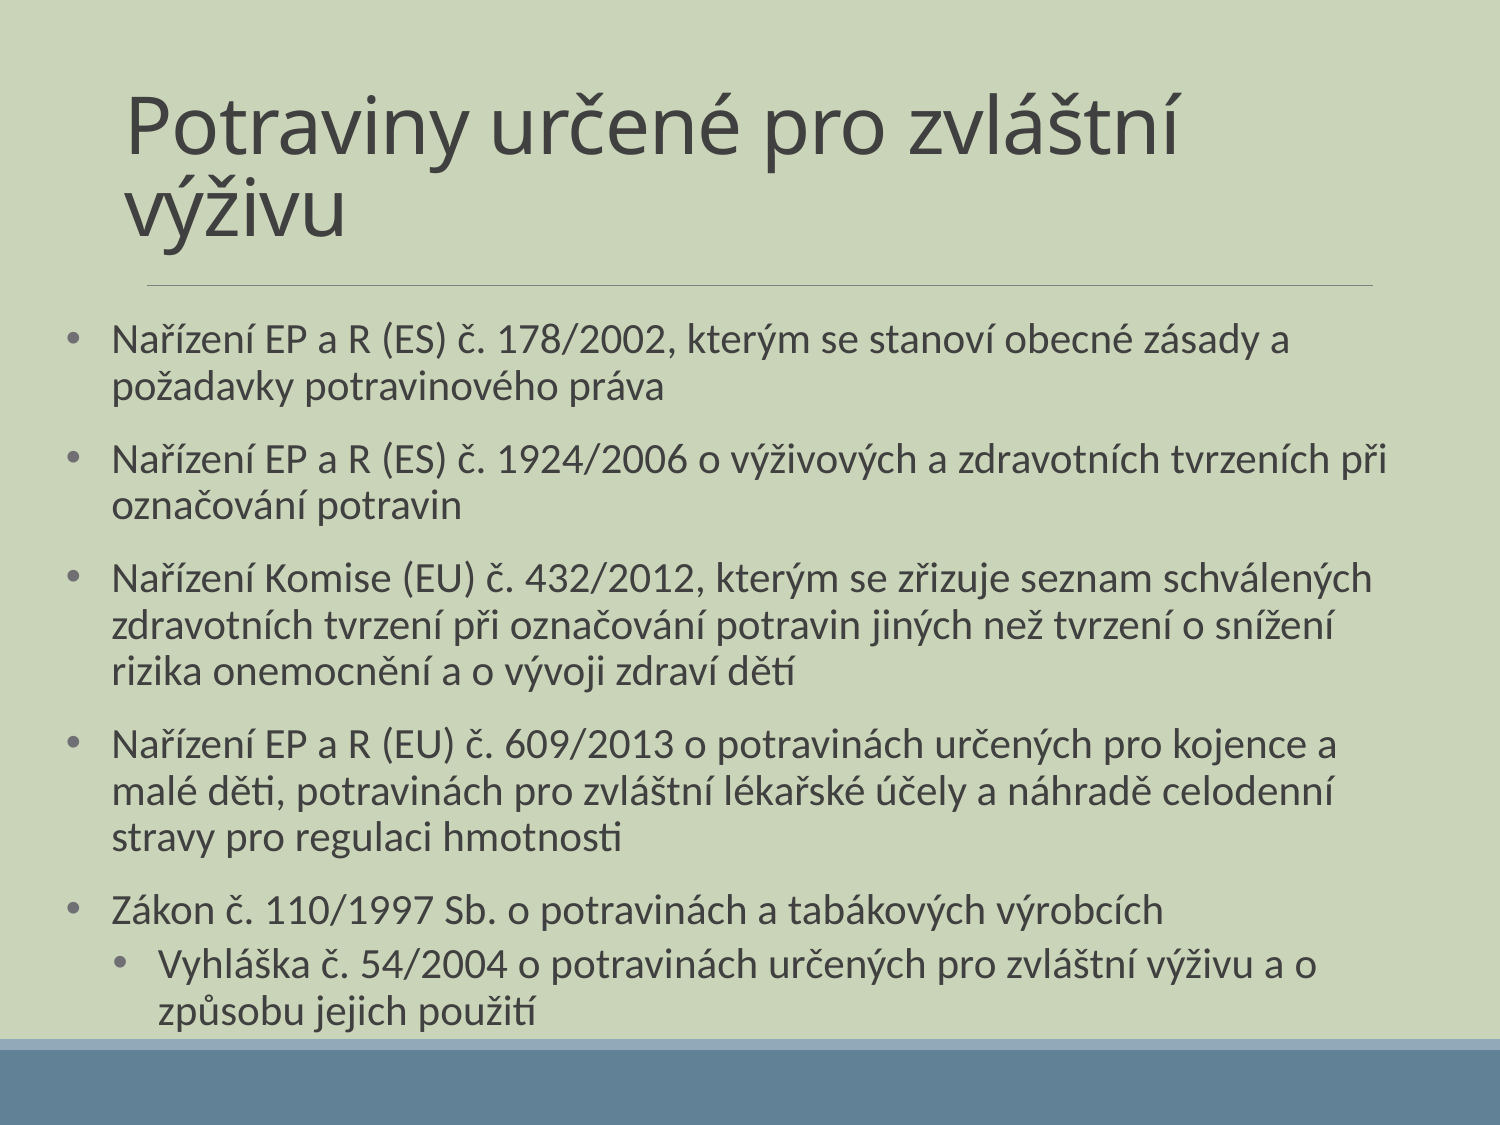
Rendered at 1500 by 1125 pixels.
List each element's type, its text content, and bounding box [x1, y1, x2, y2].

list Nařízení EP a R (ES) č. 178/2002, kterým se stanoví obecné zásady a požadavky potravinového práva Nařízení EP a R (ES) č. 1924/2006 o výživových a zdravotních tvrzeních při označování potravin Nařízení Komise (EU) č. 432/2012, kterým se zřizuje seznam schválených zdravotních tvrzení při označování potravin jiných než tvrzení o snížení rizika onemocnění a o vývoji zdraví dětí Nařízení EP a R (EU) č. 609/2013 o potravinách určených pro kojence a malé děti, potravinách pro zvláštní lékařské účely a náhradě celodenní stravy pro regulaci hmotnosti Zákon č. 110/1997 Sb. o potravinách a tabákových výrobcích Vyhláška č. 54/2004 o potravinách určených pro zvláštní výživu a o způsobu jejich použití [65, 309, 1418, 1044]
title Potraviny určené pro zvláštní výživu [109, 81, 1418, 261]
